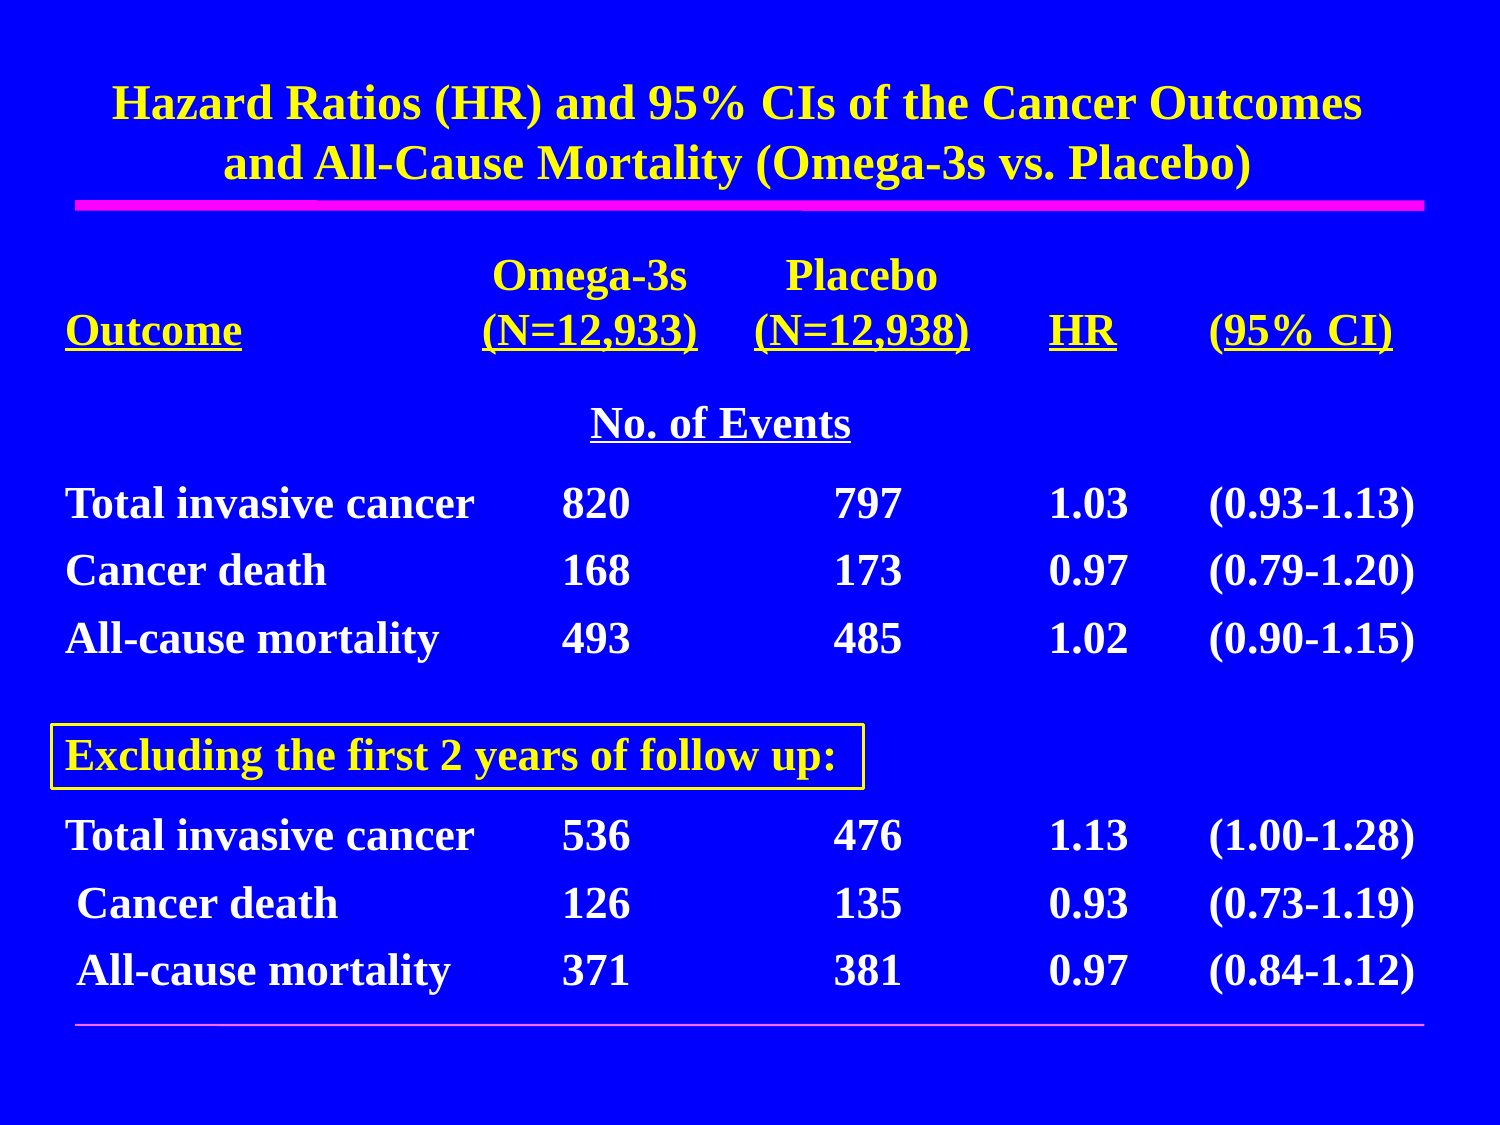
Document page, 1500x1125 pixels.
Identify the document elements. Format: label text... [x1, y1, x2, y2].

text_box [51, 724, 864, 789]
text_box Omega-3s Placebo Outcome (N=12,933) (N=12,938) HR (95% CI) No. of Events Total invasive cancer 820 797 1.03 (0.93-1.13) Cancer death 168 173 0.97 (0.79-1.20) All-cause mortality 493 485 1.02 (0.90-1.15) Excluding the first 2 years of follow up: Total invasive cancer 536 476 1.13 (1.00-1.28) Cancer death 126 135 0.93 (0.73-1.19) All-cause mortality 371 381 0.97 (0.84-1.12) [50, 237, 1438, 1003]
text_box Hazard Ratios (HR) and 95% CIs of the Cancer Outcomes and All-Cause Mortality (Omega-3s vs. Placebo) [87, 62, 1388, 198]
